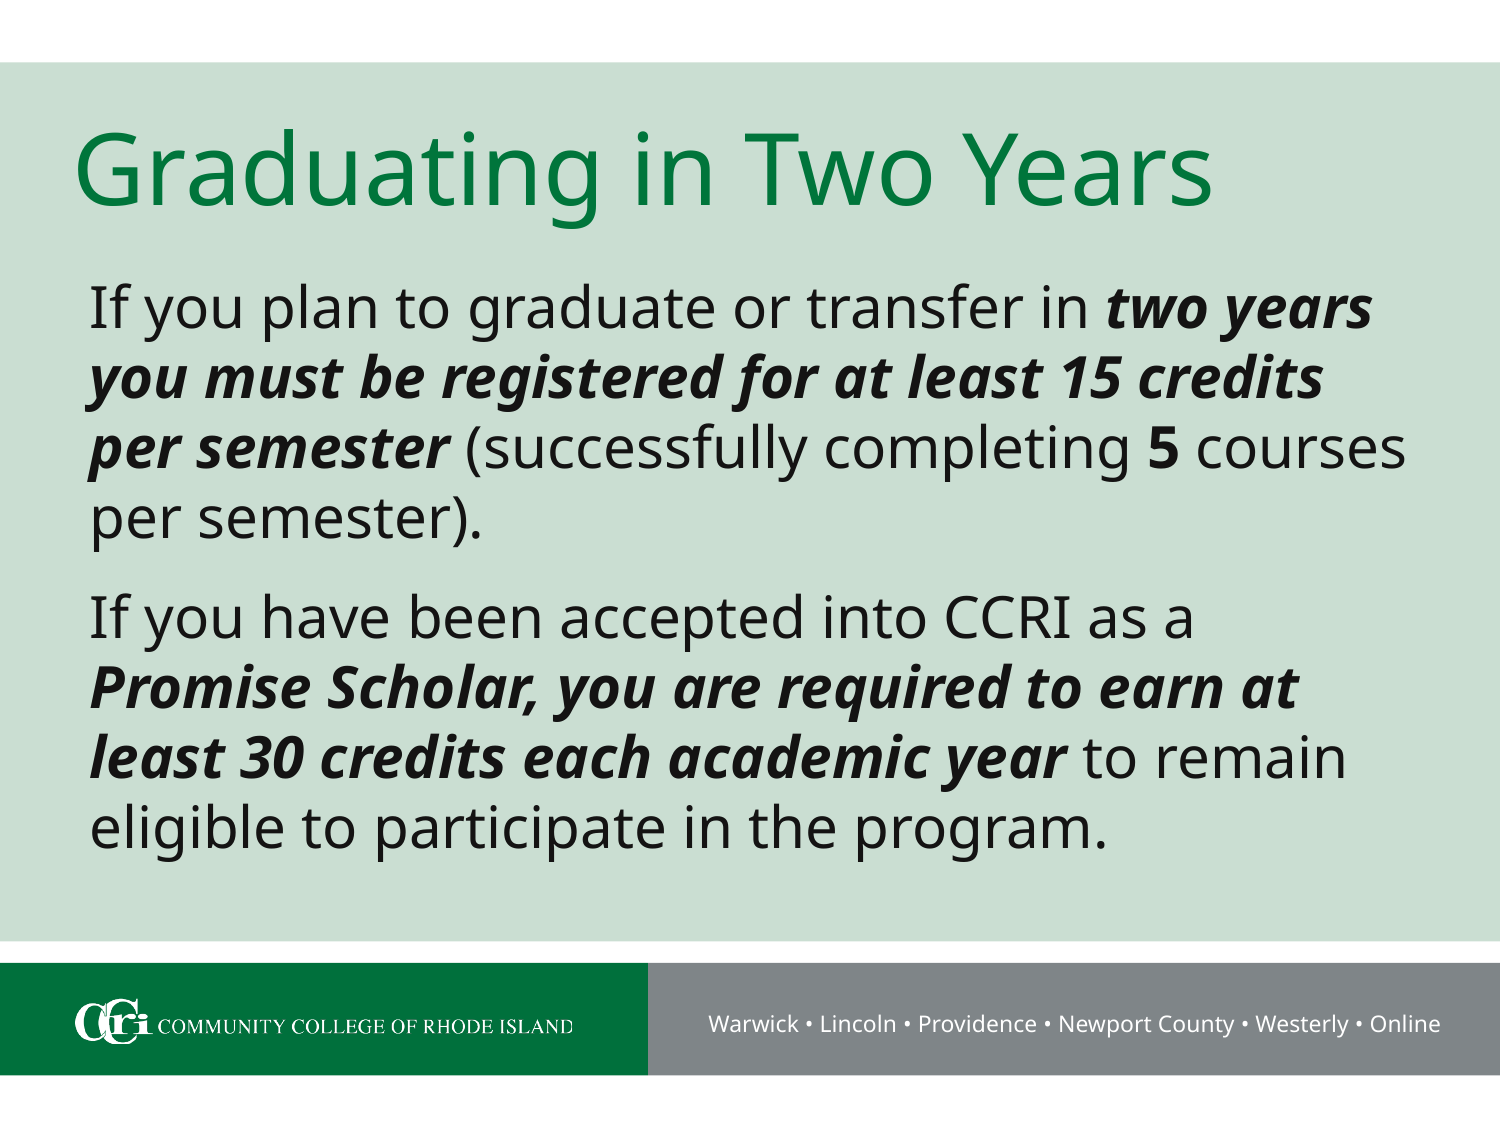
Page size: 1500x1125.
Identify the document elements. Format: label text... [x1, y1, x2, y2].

list If you plan to graduate or transfer in two years you must be registered for at least 15 credits per semester (successfully completing 5 courses per semester). If you have been accepted into CCRI as a Promise Scholar, you are required to earn at least 30 credits each academic year to remain eligible to participate in the program. [75, 262, 1425, 895]
title Graduating in Two Years [72, 105, 1428, 227]
